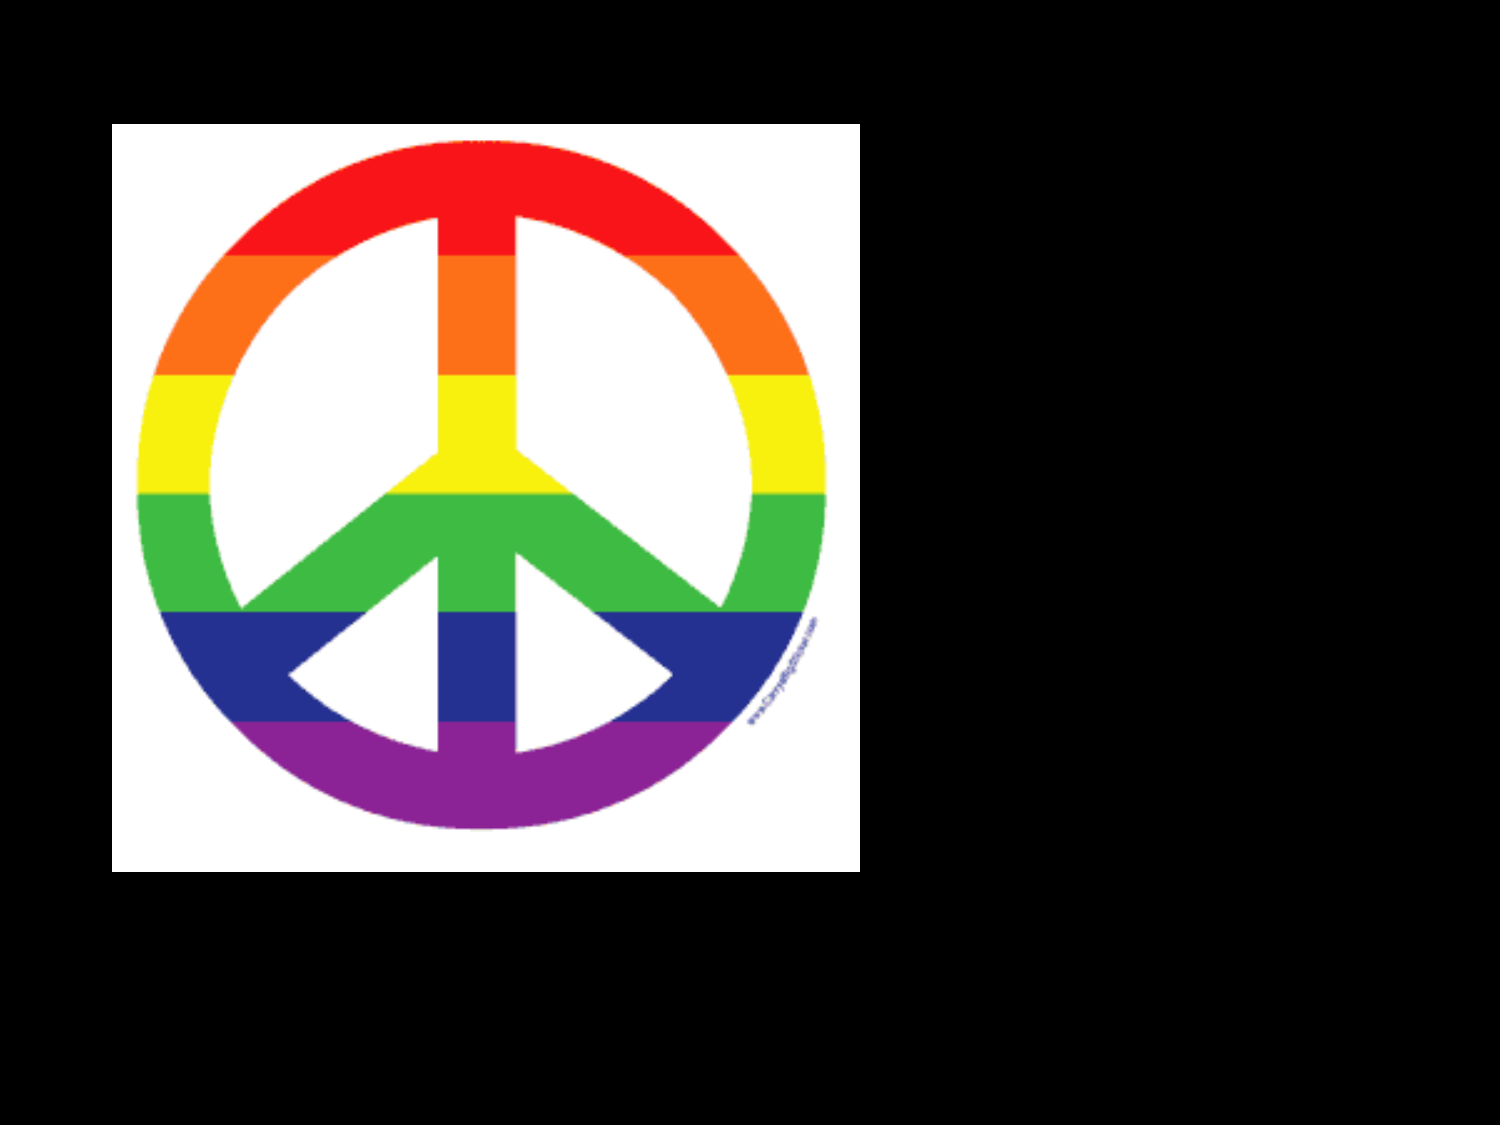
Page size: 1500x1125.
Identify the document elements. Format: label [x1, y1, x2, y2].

picture [112, 124, 860, 873]
